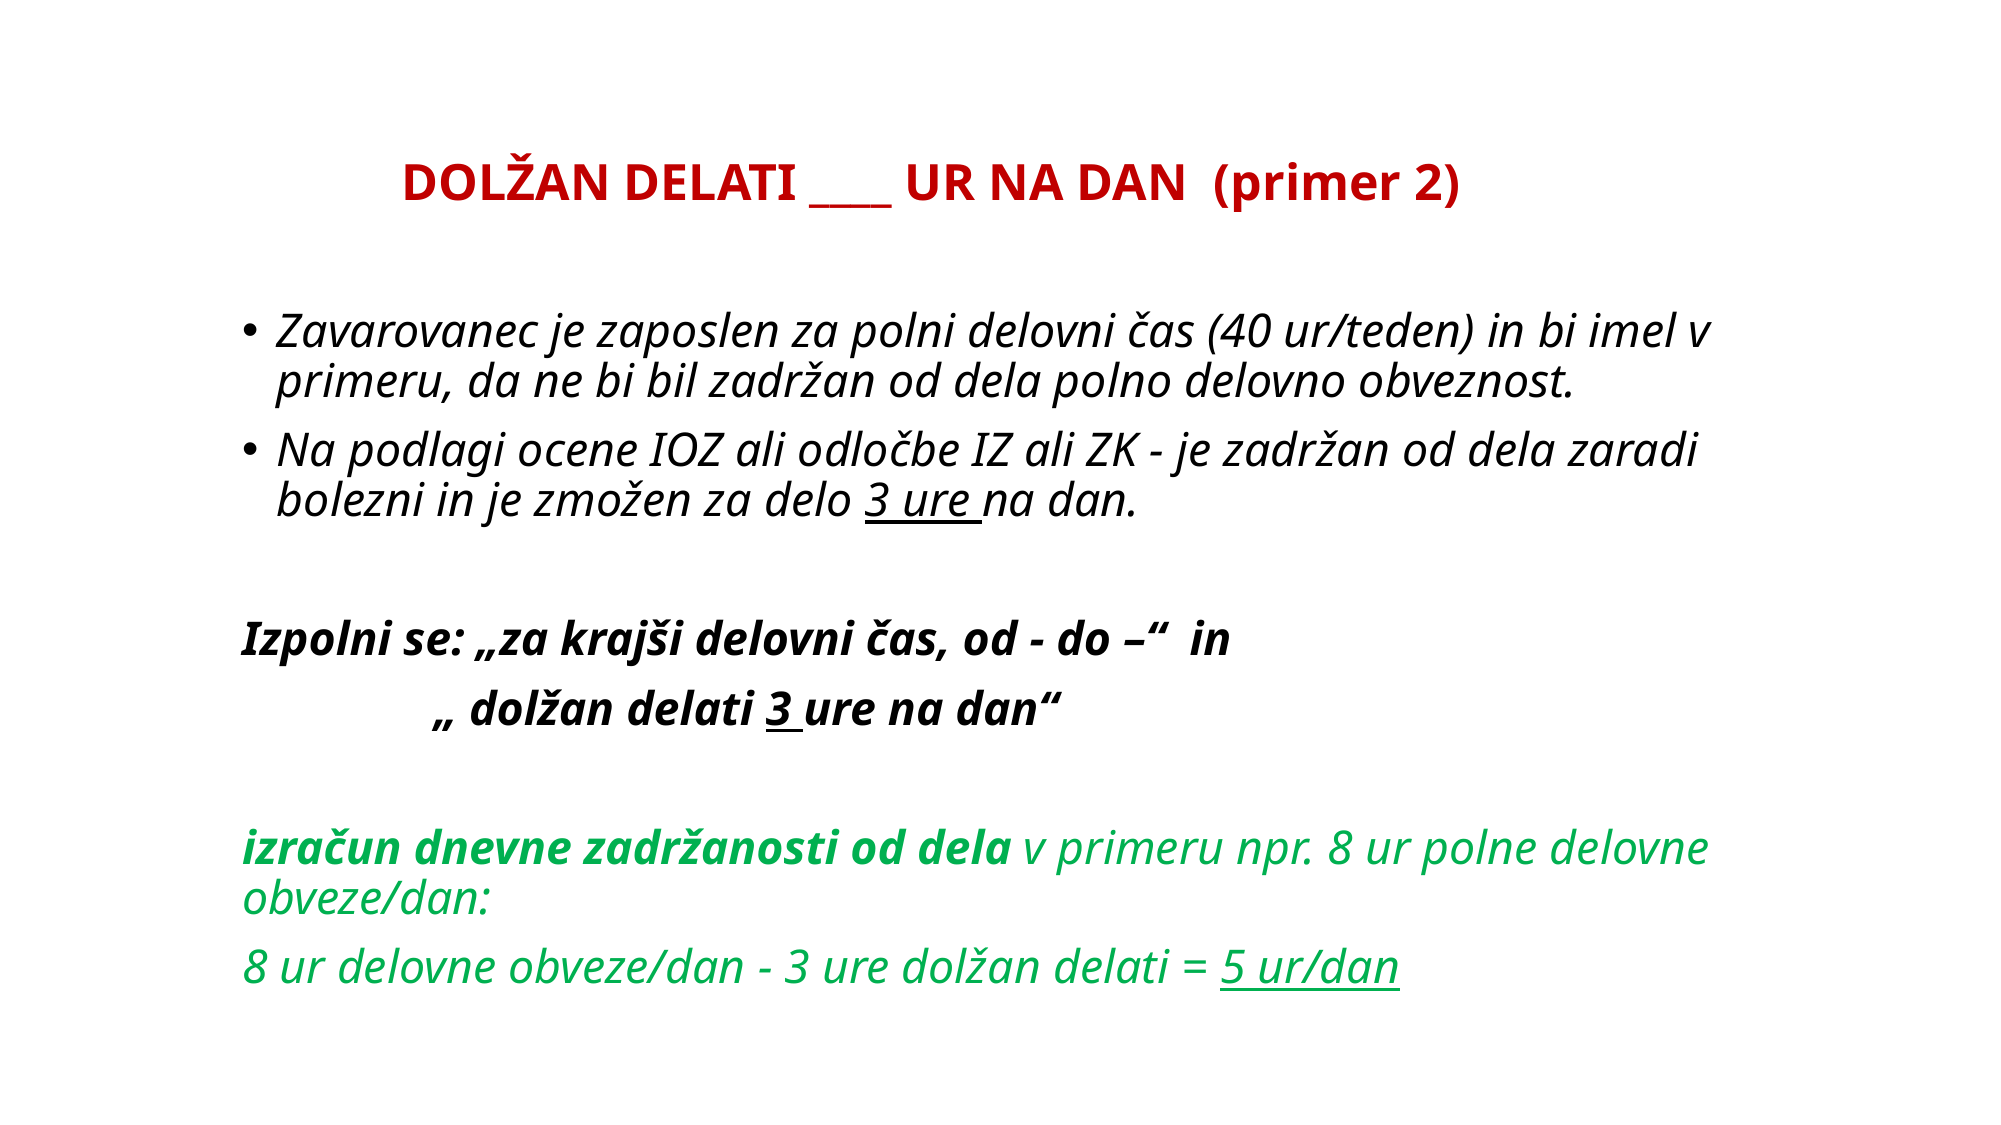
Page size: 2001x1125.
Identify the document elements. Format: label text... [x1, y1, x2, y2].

list Zavarovanec je zaposlen za polni delovni čas (40 ur/teden) in bi imel v primeru, da ne bi bil zadržan od dela polno delovno obveznost. Na podlagi ocene IOZ ali odločbe IZ ali ZK - je zadržan od dela zaradi bolezni in je zmožen za delo 3 ure na dan. Izpolni se: „za krajši delovni čas, od - do –“ in „ dolžan delati 3 ure na dan“ izračun dnevne zadržanosti od dela v primeru npr. 8 ur polne delovne obveze/dan: 8 ur delovne obveze/dan - 3 ure dolžan delati = 5 ur/dan [227, 299, 1863, 1079]
title DOLŽAN DELATI ____ UR NA DAN (primer 2) [373, 90, 1649, 278]
